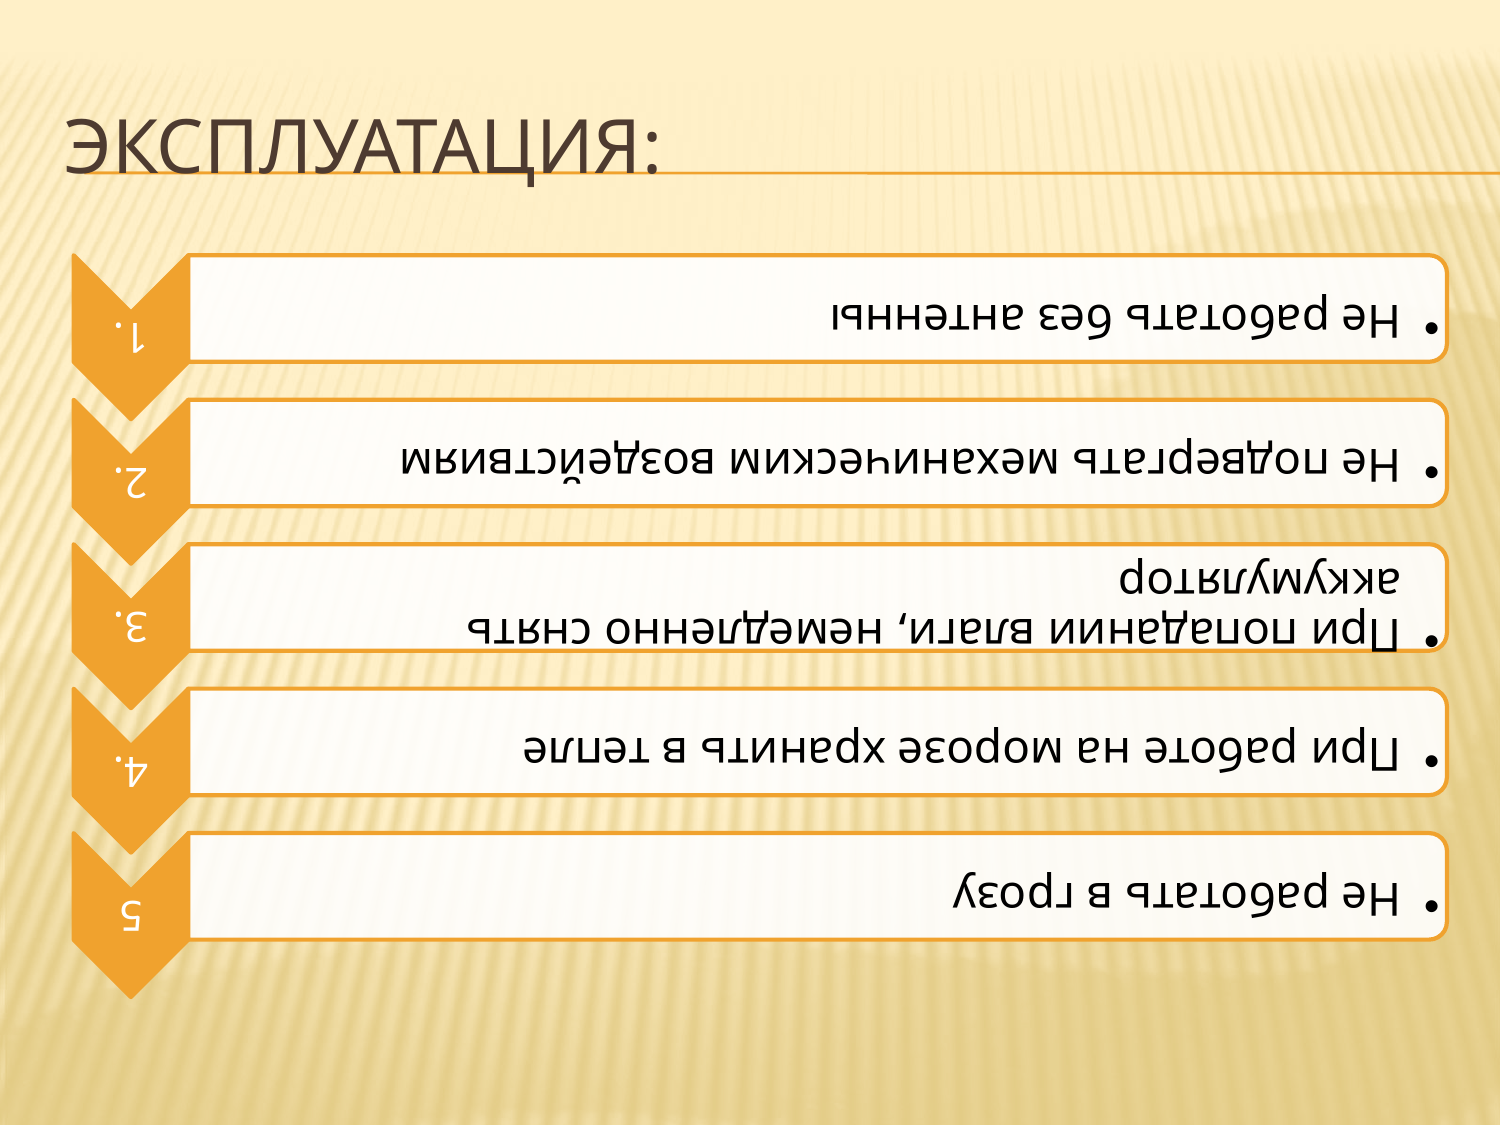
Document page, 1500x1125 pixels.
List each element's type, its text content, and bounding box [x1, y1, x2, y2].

title Эксплуатация: [50, 75, 1475, 213]
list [73, 254, 1448, 998]
